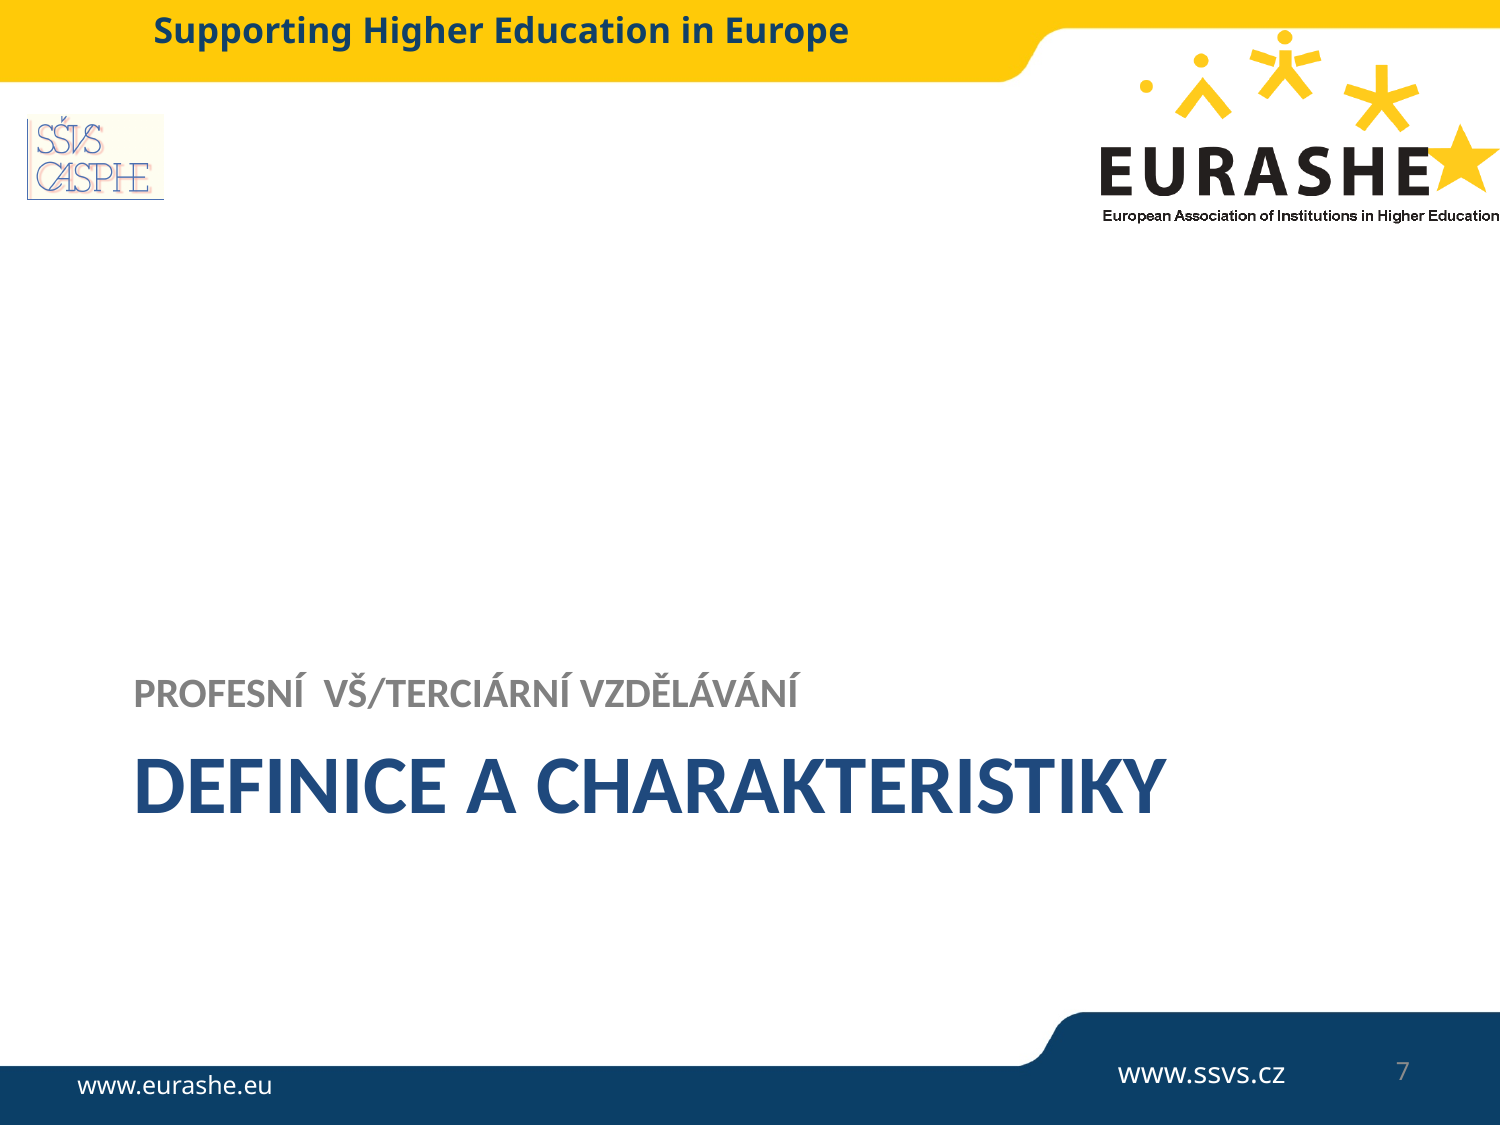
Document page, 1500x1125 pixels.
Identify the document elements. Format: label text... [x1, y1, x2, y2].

footer www.ssvs.cz [336, 1046, 1301, 1103]
title Definice a Charakteristiky [118, 723, 1394, 947]
slide_number 7 [1316, 1042, 1425, 1103]
list PROFESNÍ VŠ/TERCIÁRNÍ VZDĚLÁVÁNÍ [118, 476, 1394, 723]
picture [0, 0, 1500, 1125]
